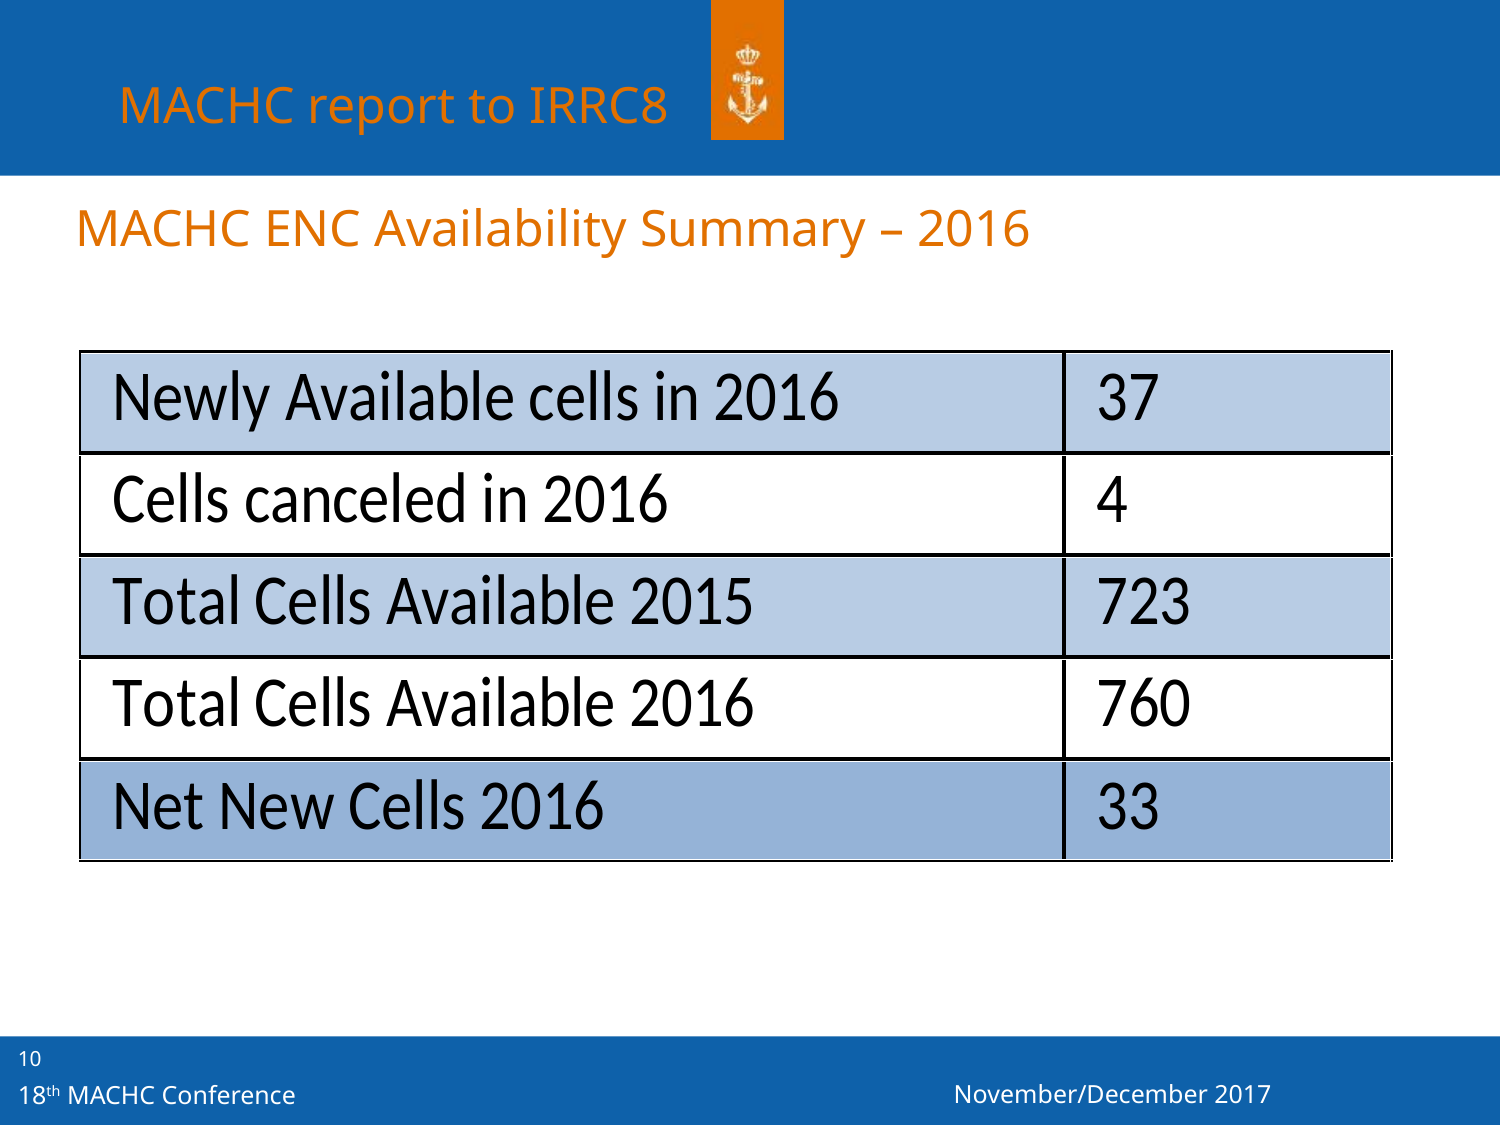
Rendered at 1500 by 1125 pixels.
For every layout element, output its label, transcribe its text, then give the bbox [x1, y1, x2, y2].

picture [74, 337, 1451, 863]
picture [711, 0, 784, 140]
title MACHC ENC Availability Summary – 2016 [74, 196, 1416, 258]
text_box MACHC report to IRRC8 [103, 66, 684, 142]
